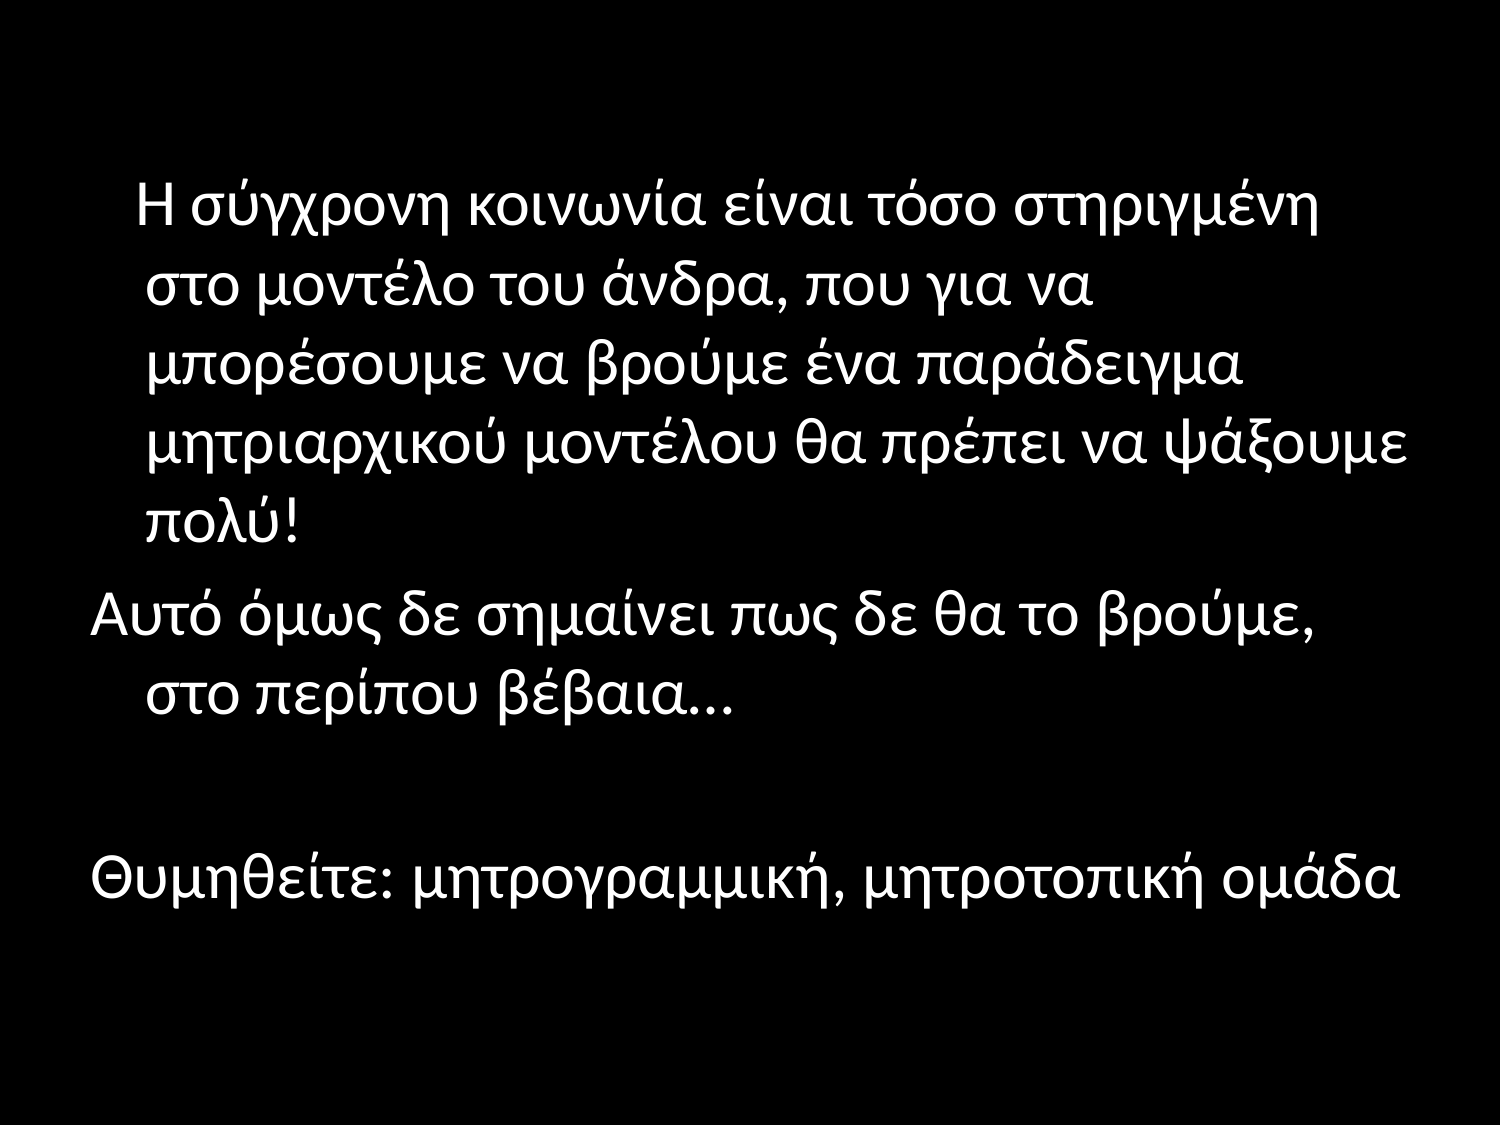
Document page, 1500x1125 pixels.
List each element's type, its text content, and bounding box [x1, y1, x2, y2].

list Η σύγχρονη κοινωνία είναι τόσο στηριγμένη στο μοντέλο του άνδρα, που για να μπορέσουμε να βρούμε ένα παράδειγμα μητριαρχικού μοντέλου θα πρέπει να ψάξουμε πολύ! Αυτό όμως δε σημαίνει πως δε θα το βρούμε, στο περίπου βέβαια… Θυμηθείτε: μητρογραμμική, μητροτοπική ομάδα [75, 152, 1425, 1005]
